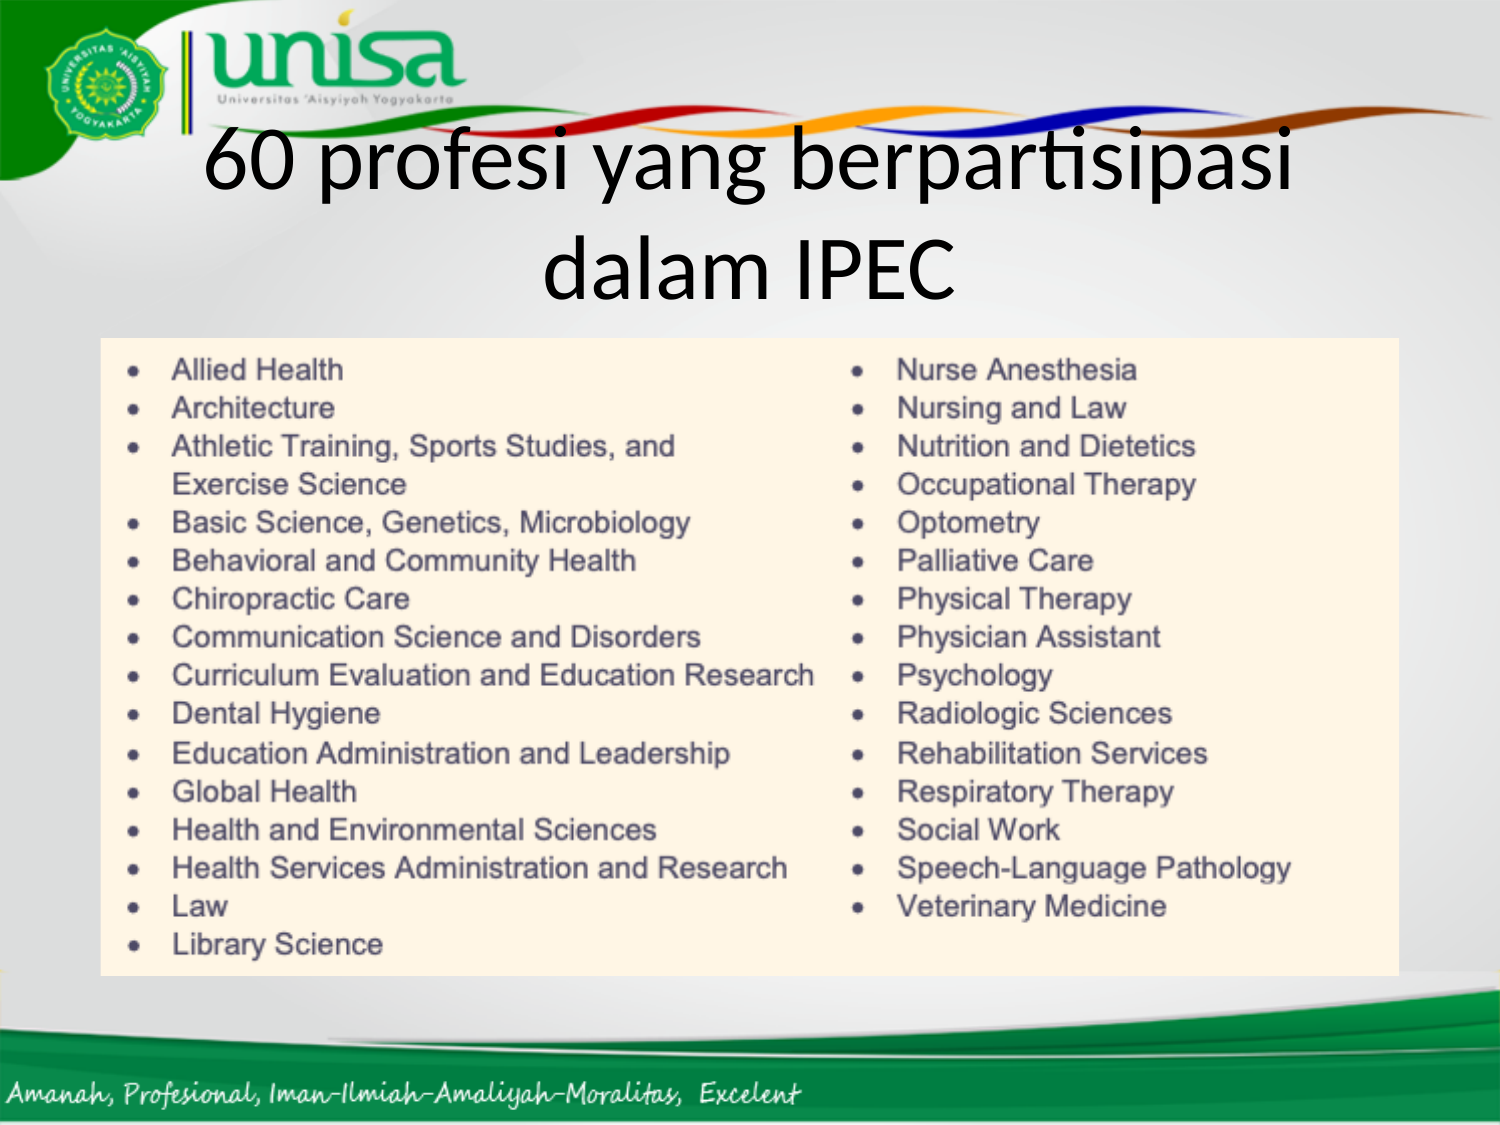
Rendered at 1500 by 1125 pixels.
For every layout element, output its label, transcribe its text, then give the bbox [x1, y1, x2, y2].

picture [0, 0, 1500, 1125]
title 60 profesi yang berpartisipasi dalam IPEC [75, 101, 1425, 315]
